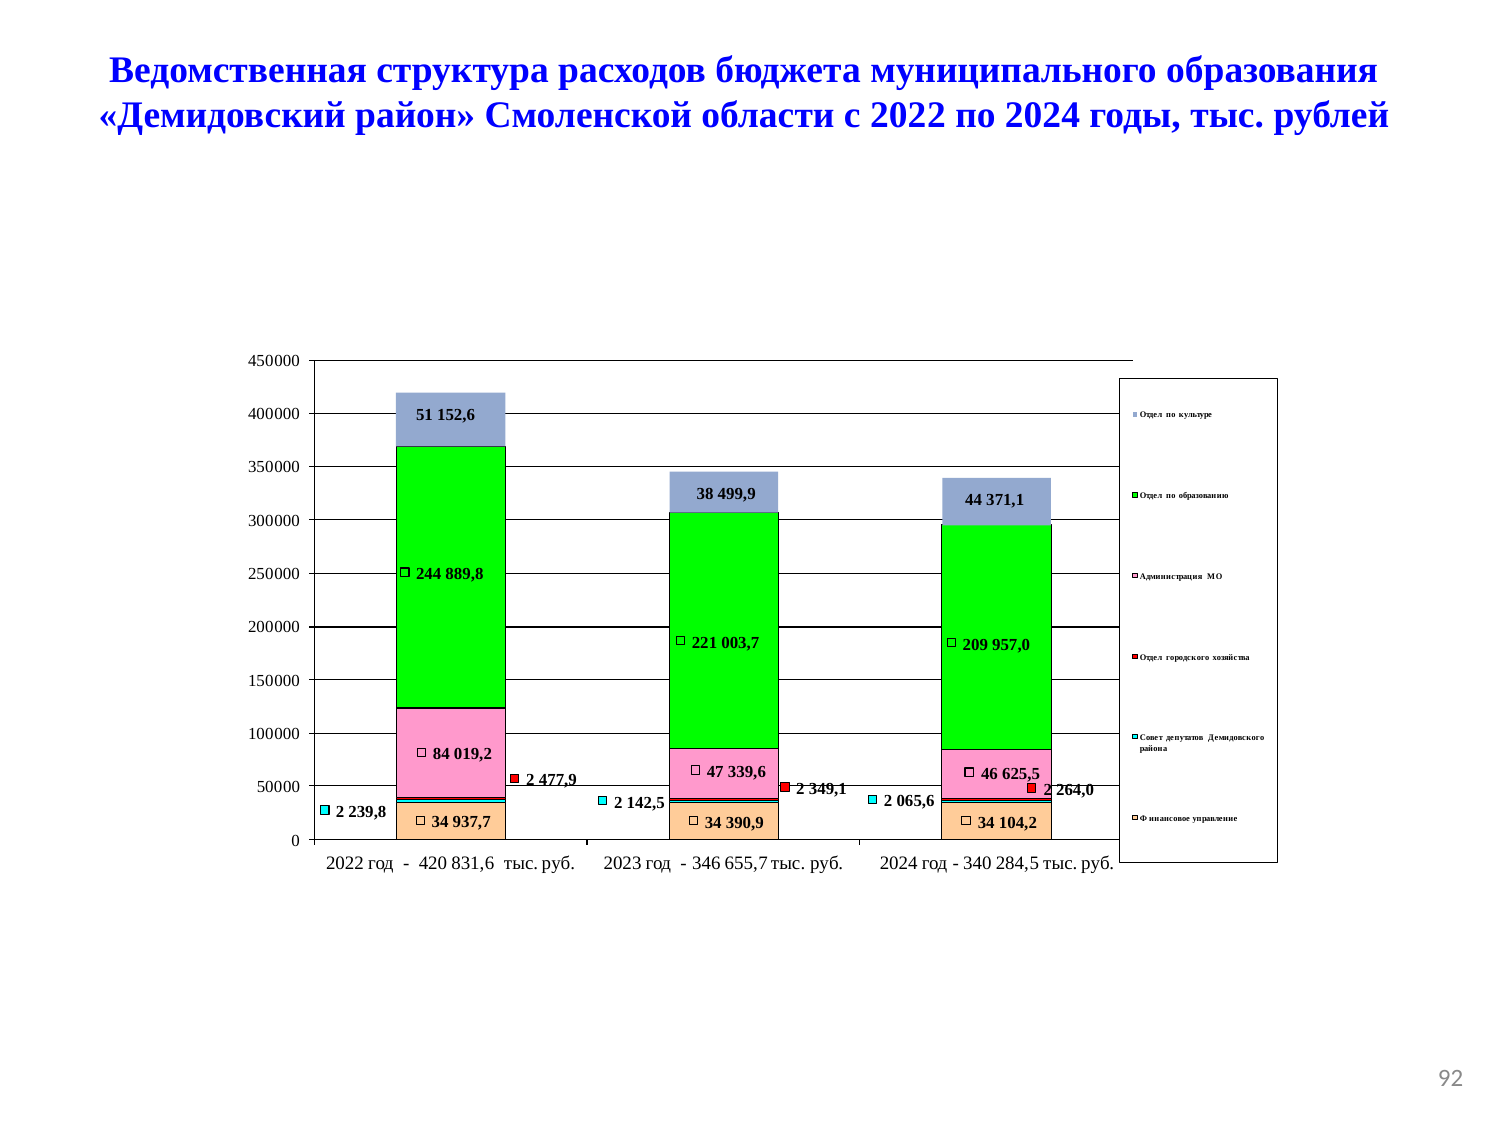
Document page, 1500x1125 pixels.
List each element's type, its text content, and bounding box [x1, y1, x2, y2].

text_box Ведомственная структура расходов бюджета муниципального образования «Демидовский район» Смоленской области с 2022 по 2024 годы, тыс. рублей [64, 37, 1424, 143]
text_box 92 [1328, 1046, 1479, 1107]
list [219, 341, 1289, 878]
